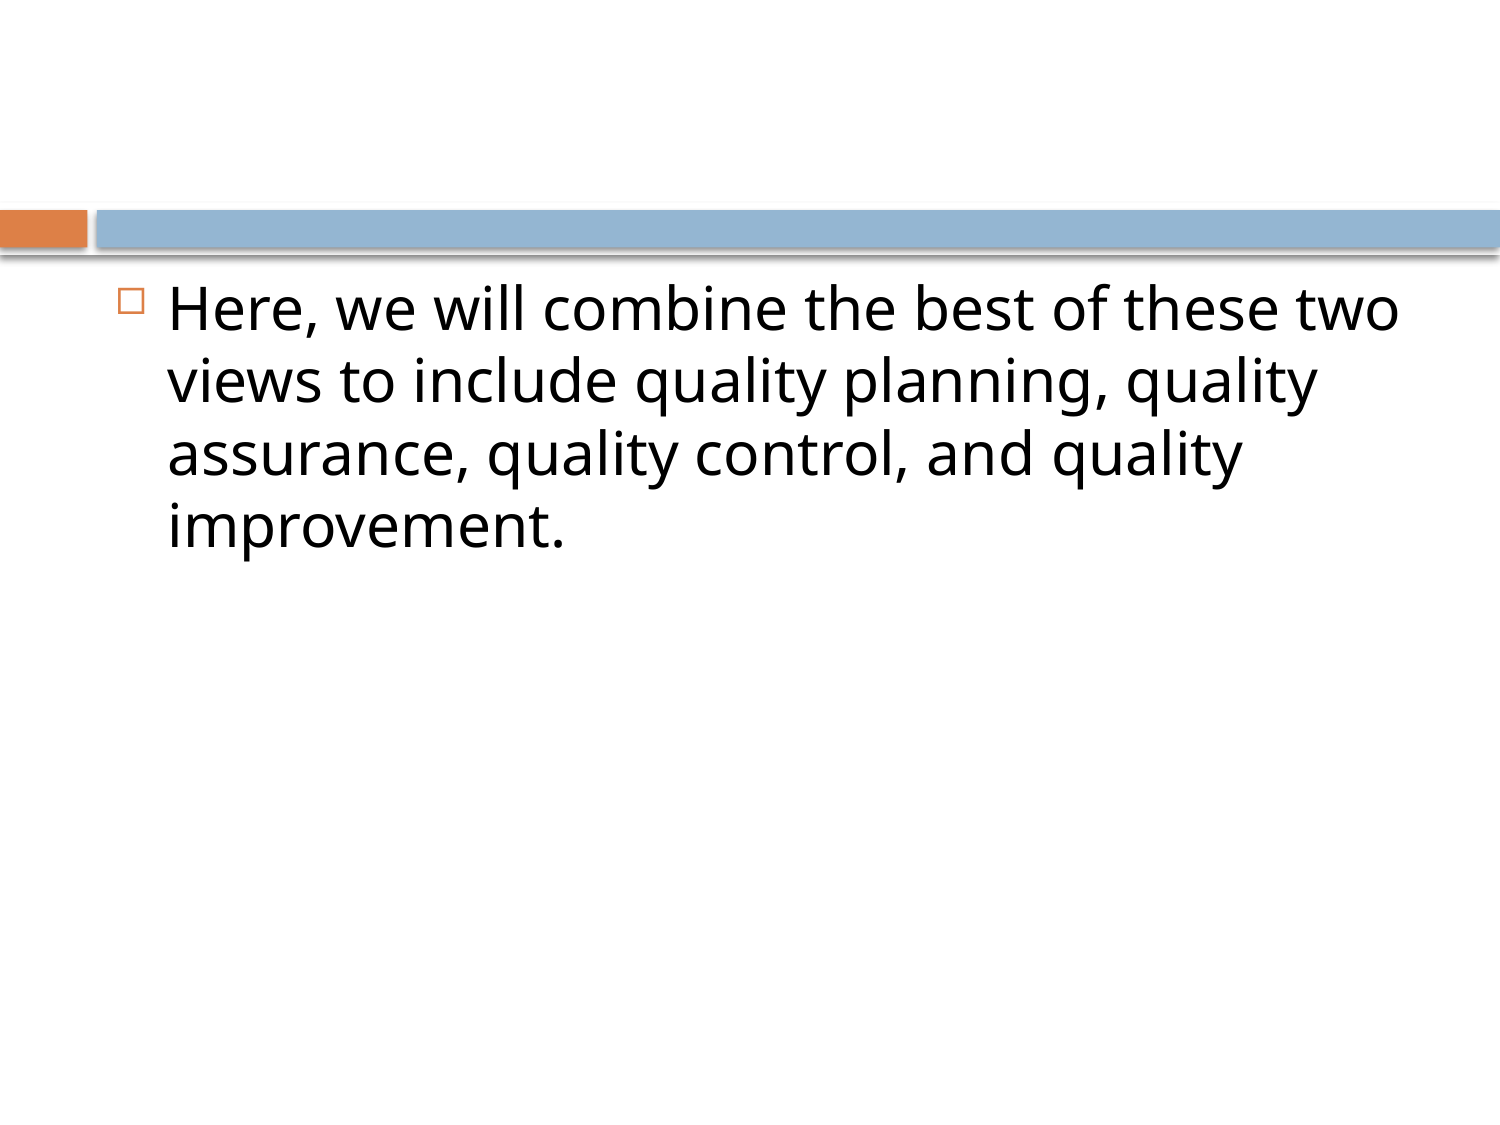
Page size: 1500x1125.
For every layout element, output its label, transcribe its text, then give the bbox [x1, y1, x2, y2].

list Here, we will combine the best of these two views to include quality planning, quality assurance, quality control, and quality improvement. [100, 262, 1438, 1000]
